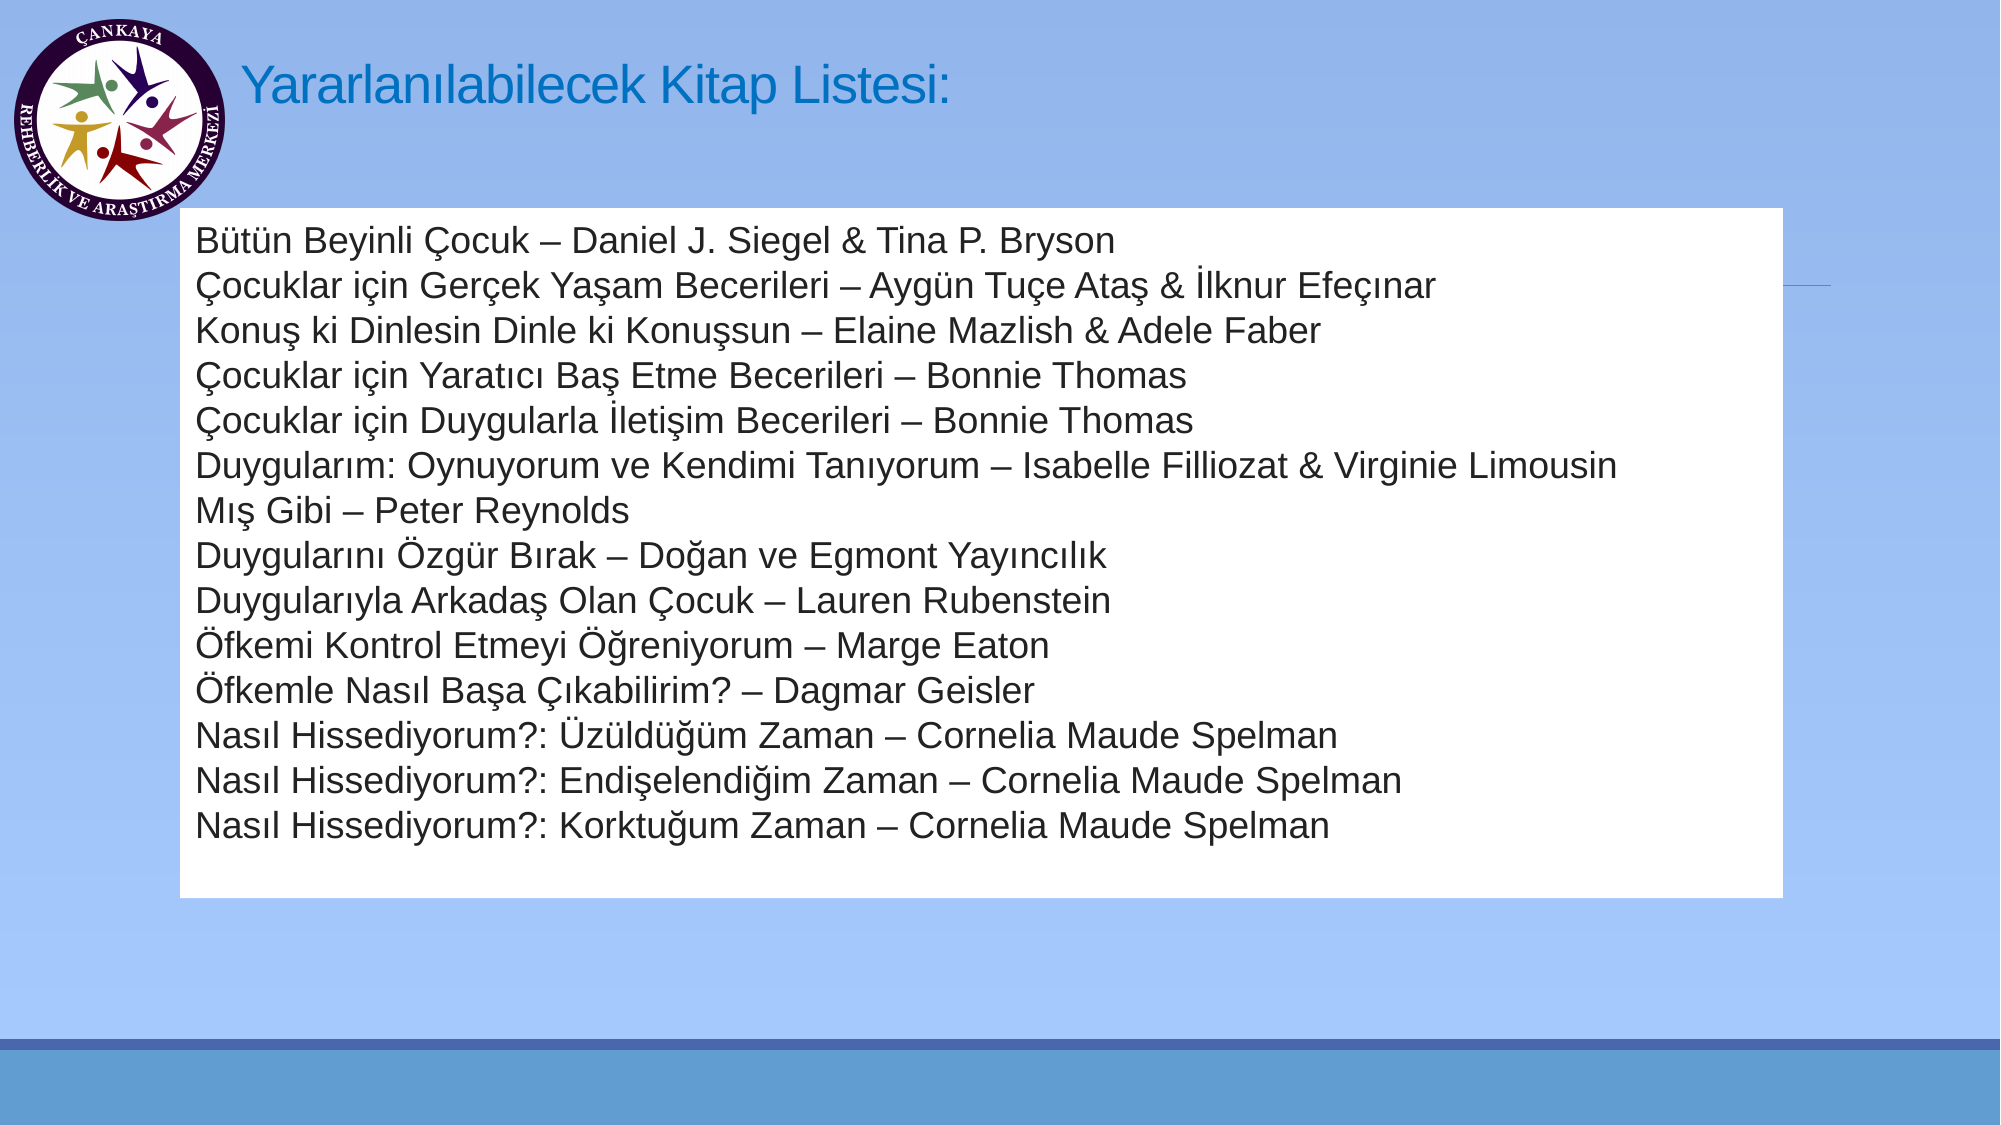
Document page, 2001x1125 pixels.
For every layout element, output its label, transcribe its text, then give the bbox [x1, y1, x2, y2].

title Yararlanılabilecek Kitap Listesi: [234, 52, 1875, 188]
picture [14, 18, 226, 222]
list Bütün Beyinli Çocuk – Daniel J. Siegel & Tina P. Bryson Çocuklar için Gerçek Yaşam Becerileri – Aygün Tuçe Ataş & İlknur Efeçınar Konuş ki Dinlesin Dinle ki Konuşsun – Elaine Mazlish & Adele Faber Çocuklar için Yaratıcı Baş Etme Becerileri – Bonnie Thomas Çocuklar için Duygularla İletişim Becerileri – Bonnie Thomas Duygularım: Oynuyorum ve Kendimi Tanıyorum – Isabelle Filliozat & Virginie Limousin Mış Gibi – Peter Reynolds Duygularını Özgür Bırak – Doğan ve Egmont Yayıncılık Duygularıyla Arkadaş Olan Çocuk – Lauren Rubenstein Öfkemi Kontrol Etmeyi Öğreniyorum – Marge Eaton Öfkemle Nasıl Başa Çıkabilirim? – Dagmar Geisler Nasıl Hissediyorum?: Üzüldüğüm Zaman – Cornelia Maude Spelman Nasıl Hissediyorum?: Endişelendiğim Zaman – Cornelia Maude Spelman Nasıl Hissediyorum?: Korktuğum Zaman – Cornelia Maude Spelman [180, 208, 1783, 899]
